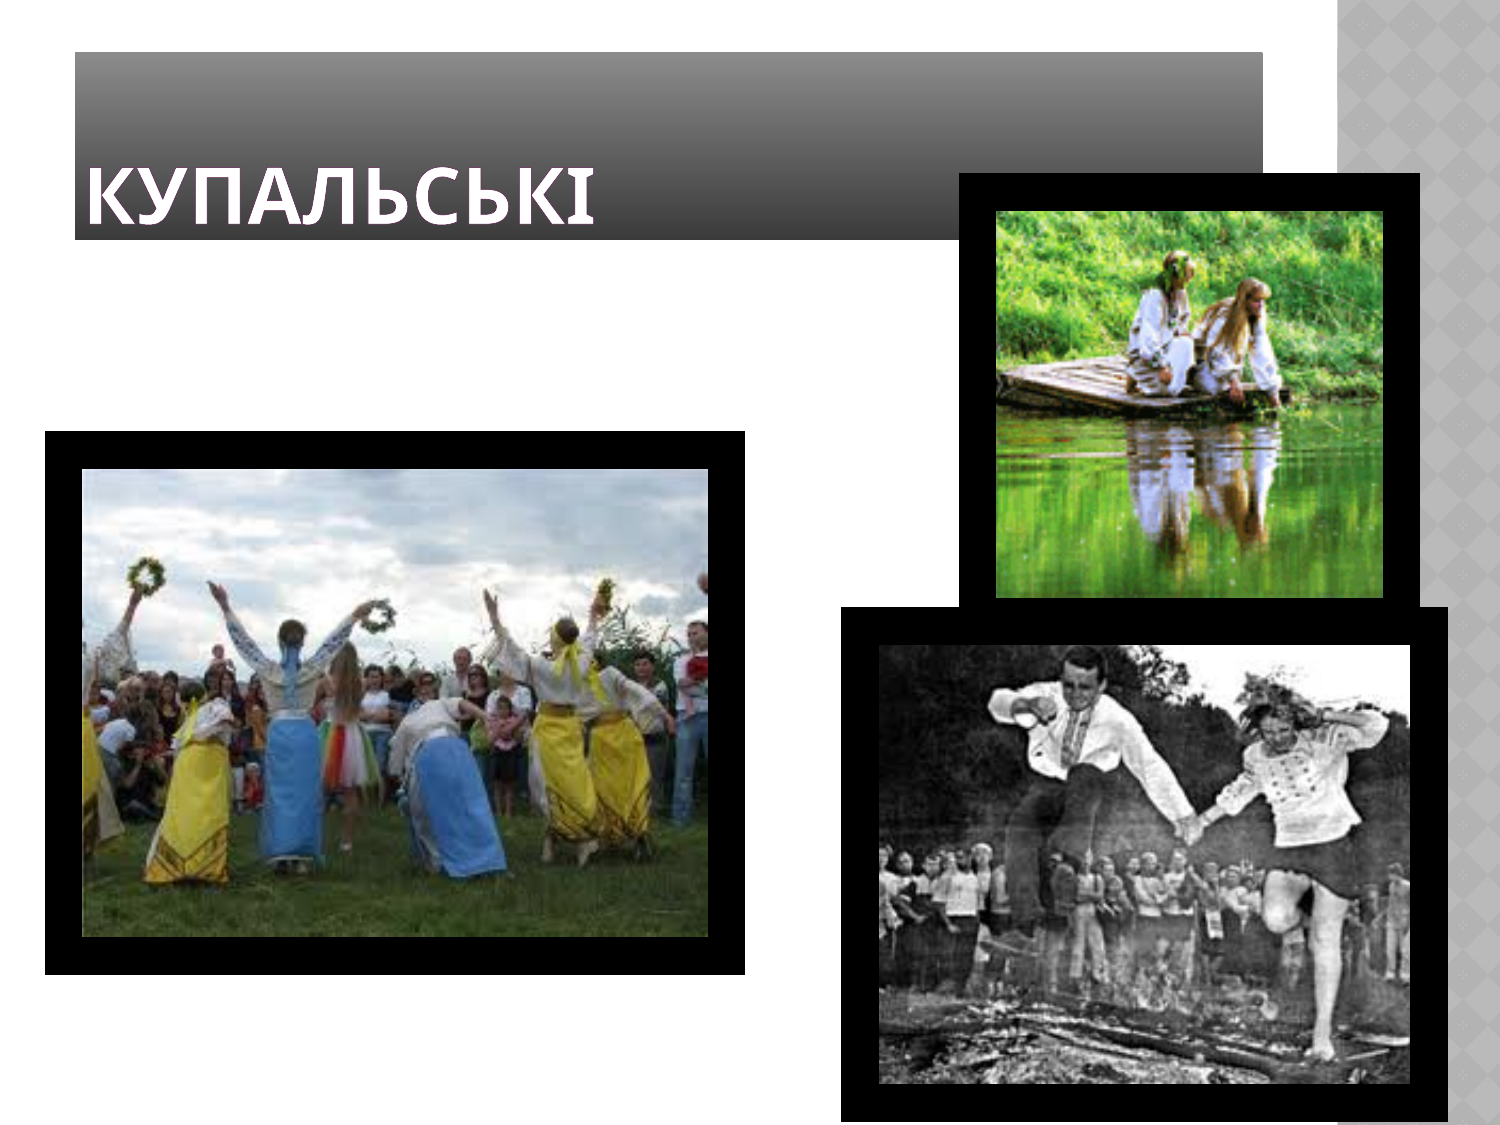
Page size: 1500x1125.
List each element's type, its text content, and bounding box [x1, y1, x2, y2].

title Купальські [75, 52, 1263, 240]
picture [995, 210, 1384, 598]
picture [878, 644, 1411, 1085]
picture [81, 468, 709, 938]
